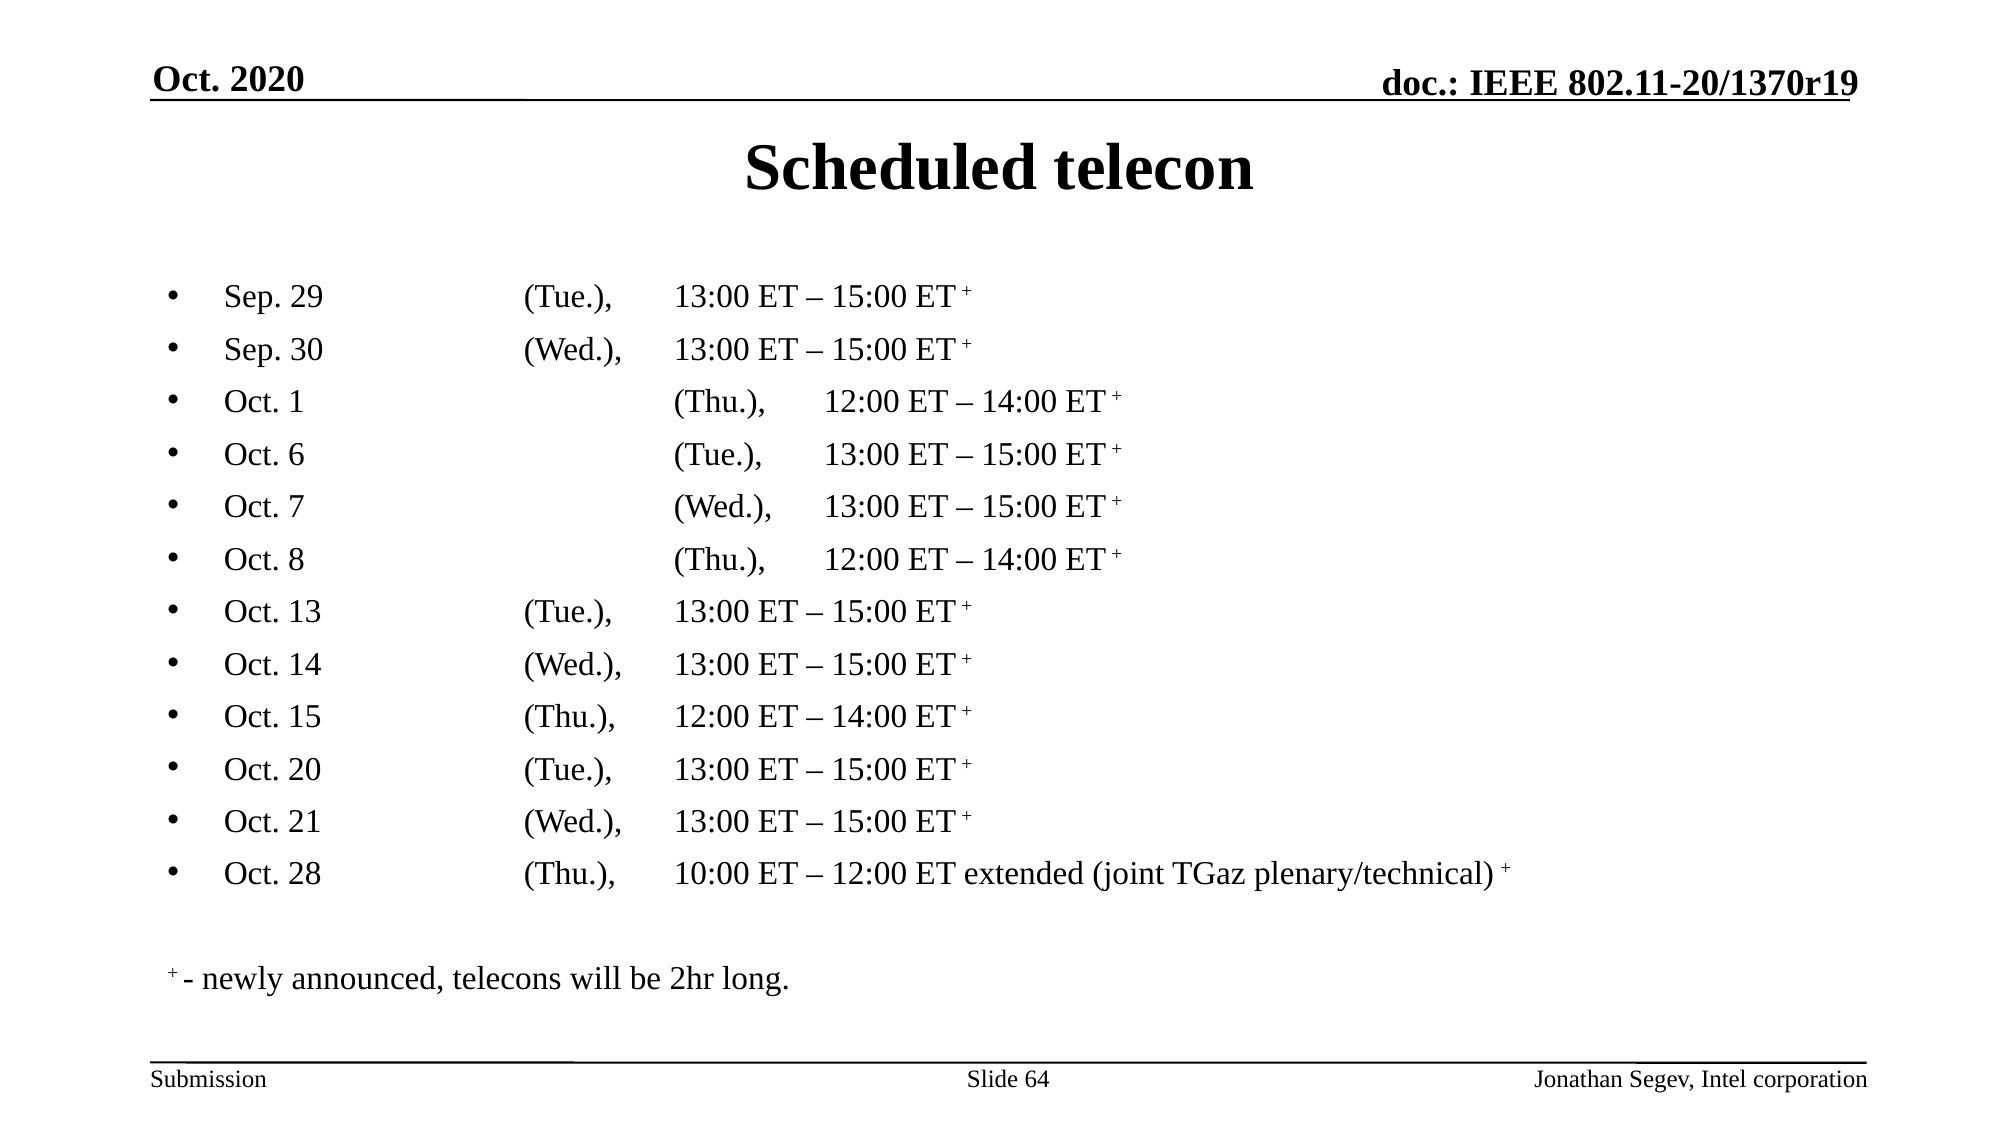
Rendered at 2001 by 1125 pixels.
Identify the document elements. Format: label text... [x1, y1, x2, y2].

title Scheduled telecon [149, 112, 1850, 215]
text_box Sep. 29 (Tue.), 13:00 ET – 15:00 ET + Sep. 30 (Wed.), 13:00 ET – 15:00 ET + Oct. 1 (Thu.), 12:00 ET – 14:00 ET + Oct. 6 (Tue.), 13:00 ET – 15:00 ET + Oct. 7 (Wed.), 13:00 ET – 15:00 ET + Oct. 8 (Thu.), 12:00 ET – 14:00 ET + Oct. 13 (Tue.), 13:00 ET – 15:00 ET + Oct. 14 (Wed.), 13:00 ET – 15:00 ET + Oct. 15 (Thu.), 12:00 ET – 14:00 ET + Oct. 20 (Tue.), 13:00 ET – 15:00 ET + Oct. 21 (Wed.), 13:00 ET – 15:00 ET + Oct. 28 (Thu.), 10:00 ET – 12:00 ET extended (joint TGaz plenary/technical) + + - newly announced, telecons will be 2hr long. [152, 267, 1960, 1010]
footer Jonathan Segev, Intel corporation [1171, 1061, 1869, 1093]
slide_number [152, 54, 563, 100]
slide_number Slide 64 [950, 1061, 1067, 1123]
